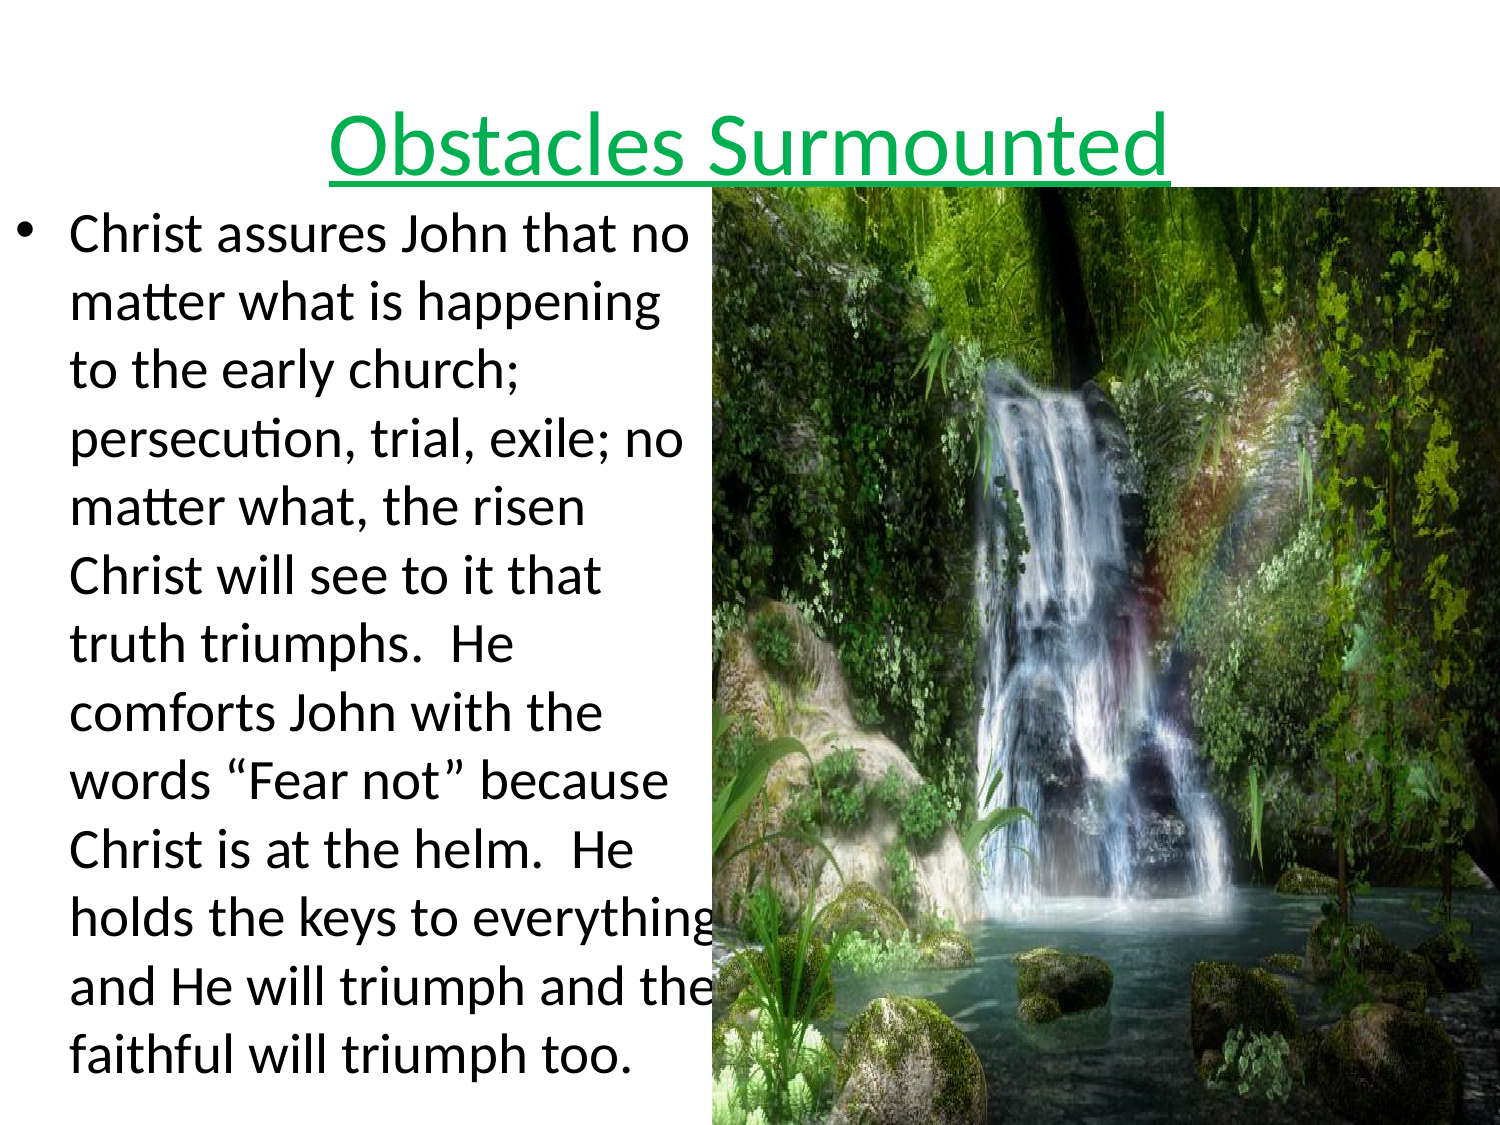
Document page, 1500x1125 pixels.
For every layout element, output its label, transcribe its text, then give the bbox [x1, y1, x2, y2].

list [712, 187, 1500, 1125]
title Obstacles Surmounted [75, 45, 1425, 187]
list Christ assures John that no matter what is happening to the early church; persecution, trial, exile; no matter what, the risen Christ will see to it that truth triumphs. He comforts John with the words “Fear not” because Christ is at the helm. He holds the keys to everything and He will triumph and the faithful will triumph too. [0, 187, 710, 1125]
